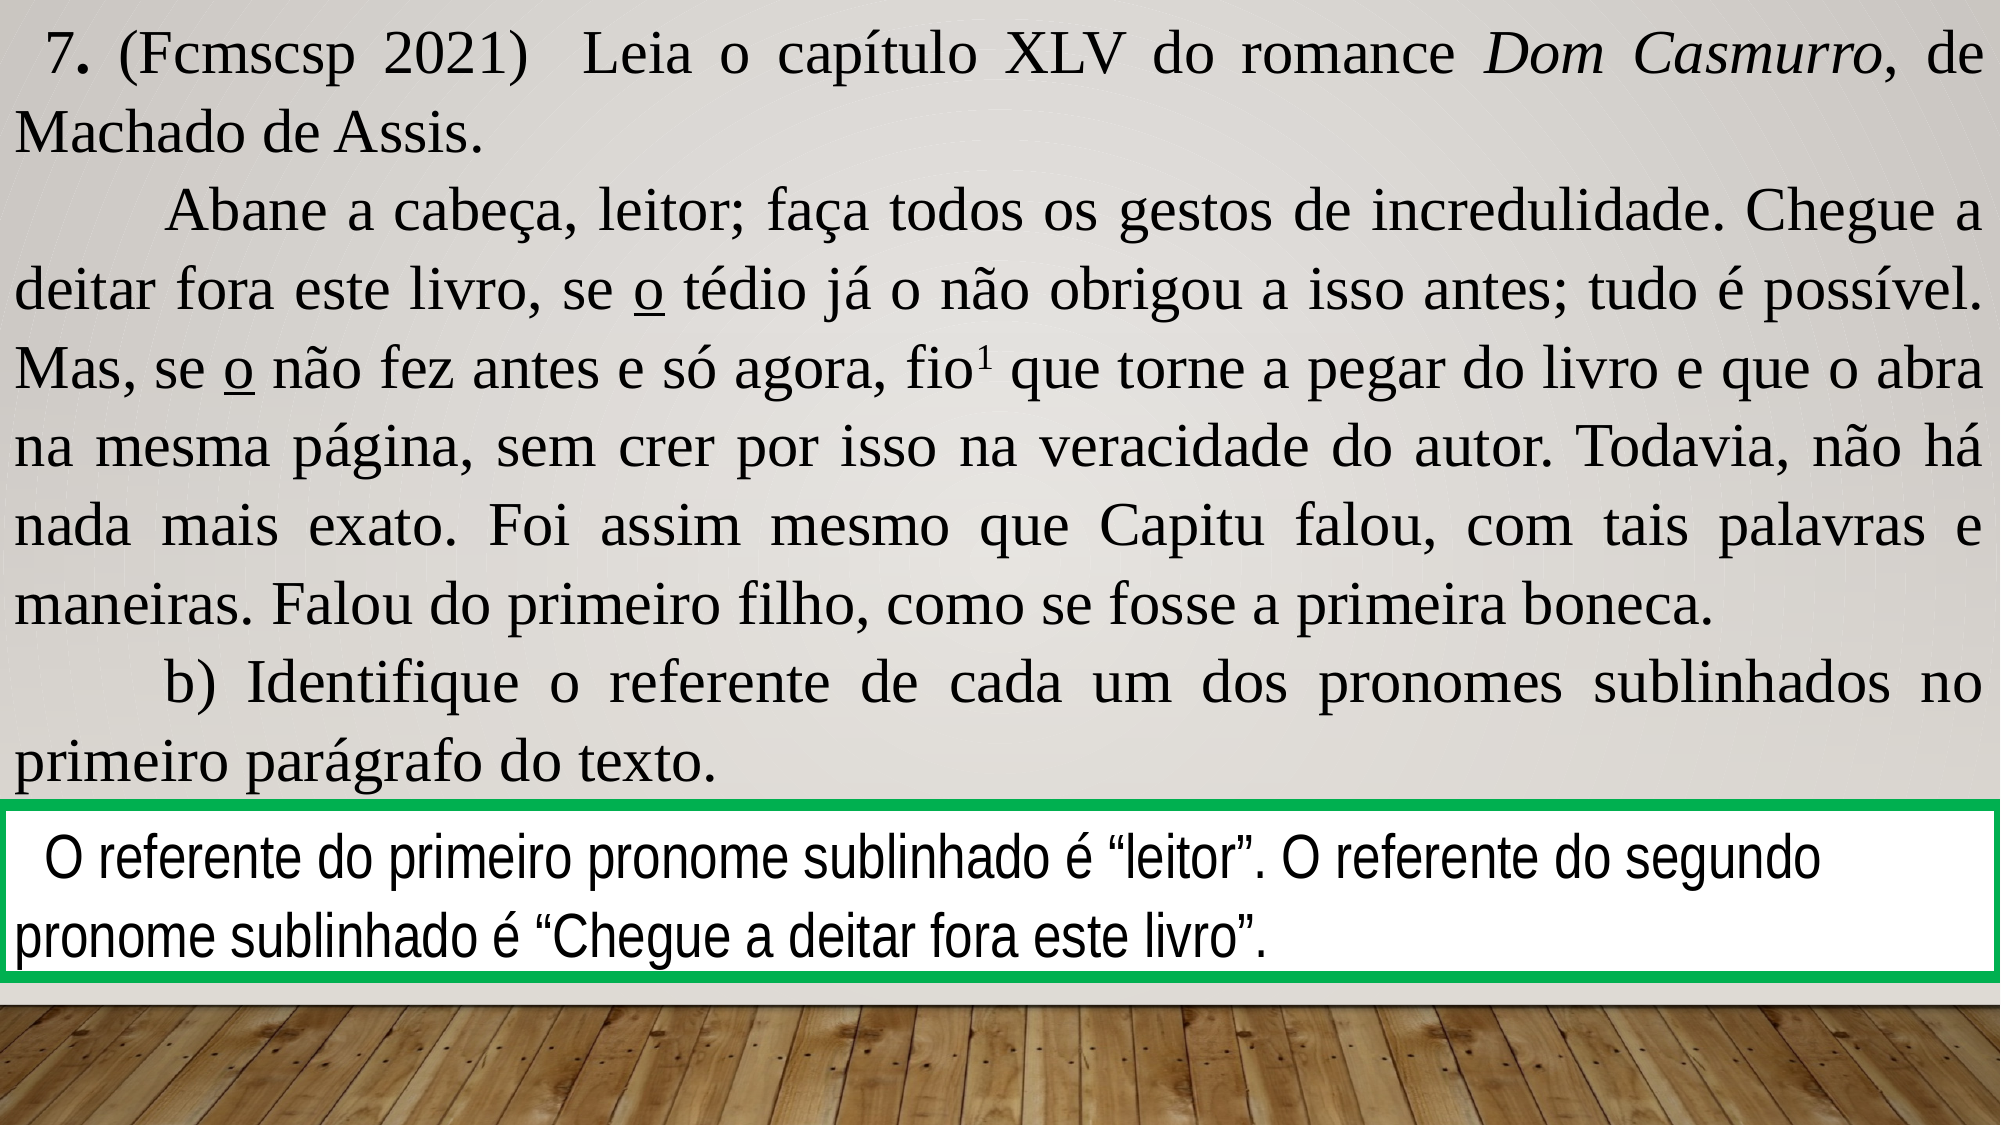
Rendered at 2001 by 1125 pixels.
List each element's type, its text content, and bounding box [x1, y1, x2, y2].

picture [0, 1005, 2000, 1125]
text_box 7. (Fcmscsp 2021) Leia o capítulo XLV do romance Dom Casmurro, de Machado de Assis. Abane a cabeça, leitor; faça todos os gestos de incredulidade. Chegue a deitar fora este livro, se o tédio já o não obrigou a isso antes; tudo é possível. Mas, se o não fez antes e só agora, fio1 que torne a pegar do livro e que o abra na mesma página, sem crer por isso na veracidade do autor. Todavia, não há nada mais exato. Foi assim mesmo que Capitu falou, com tais palavras e maneiras. Falou do primeiro filho, como se fosse a primeira boneca. b) Identifique o referente de cada um dos pronomes sublinhados no primeiro parágrafo do texto. [0, 0, 2000, 802]
text_box O referente do primeiro pronome sublinhado é “leitor”. O referente do segundo pronome sublinhado é “Chegue a deitar fora este livro”. [0, 805, 2000, 978]
